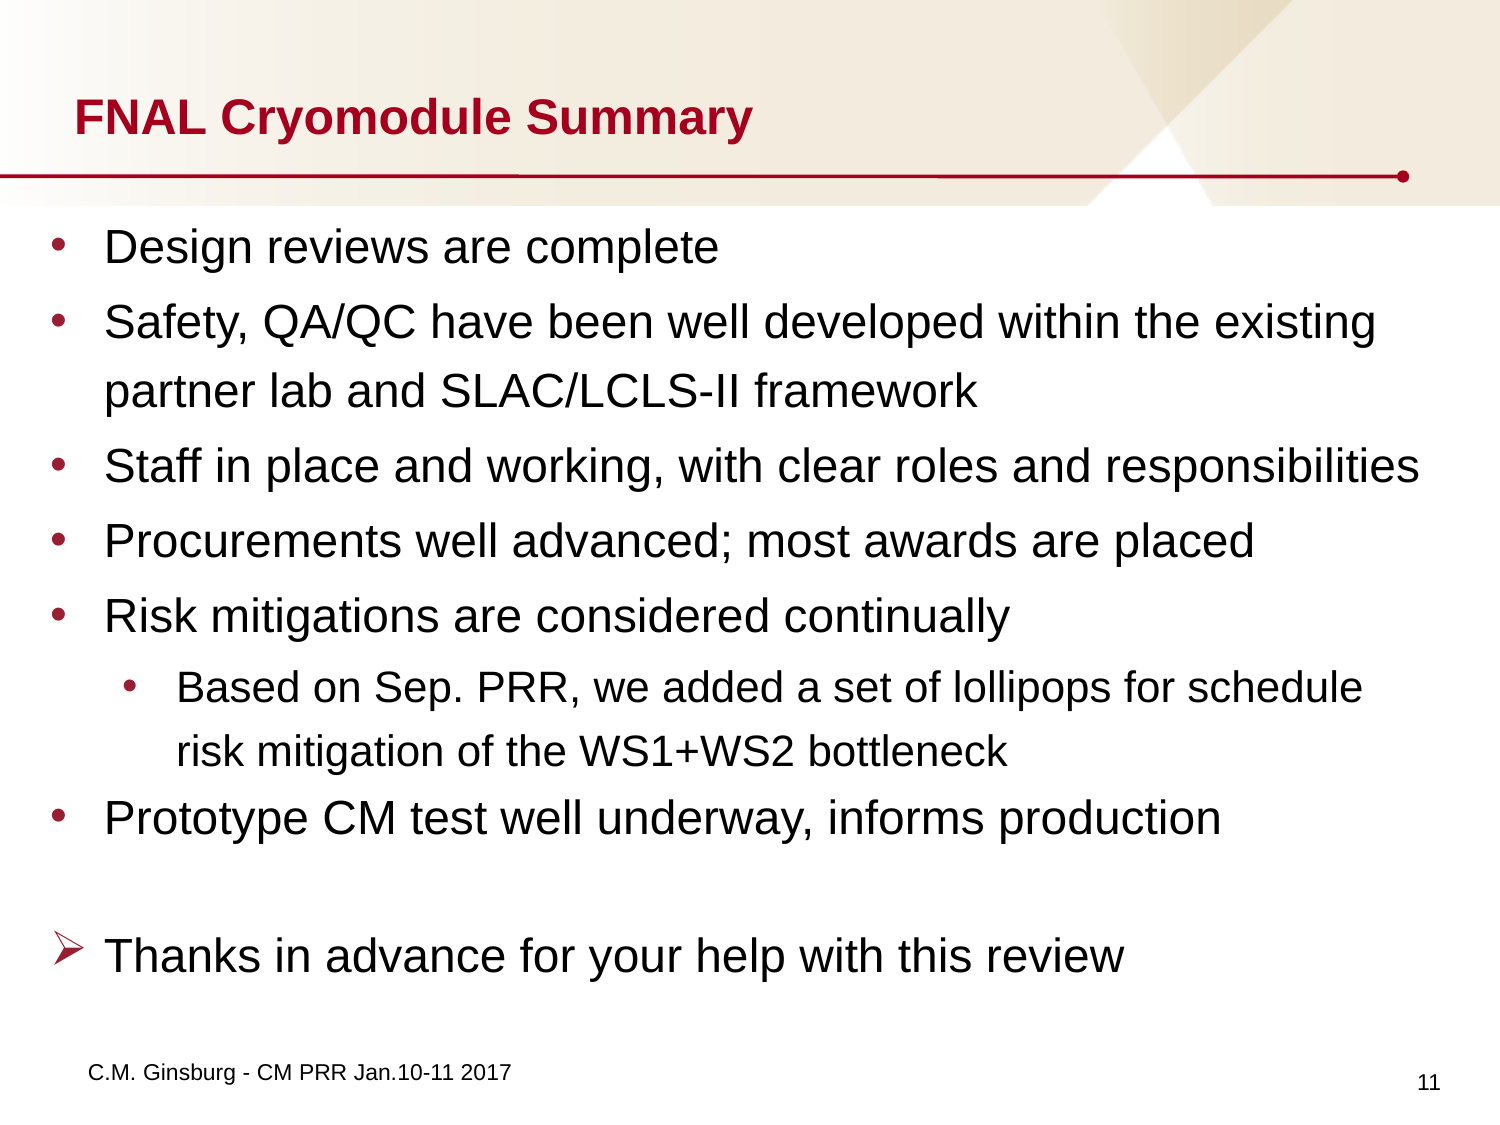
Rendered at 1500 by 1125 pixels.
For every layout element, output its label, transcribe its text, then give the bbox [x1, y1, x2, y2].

title FNAL Cryomodule Summary [74, 21, 1404, 145]
picture [0, 0, 1500, 206]
list Design reviews are complete Safety, QA/QC have been well developed within the existing partner lab and SLAC/LCLS-II framework Staff in place and working, with clear roles and responsibilities Procurements well advanced; most awards are placed Risk mitigations are considered continually Based on Sep. PRR, we added a set of lollipops for schedule risk mitigation of the WS1+WS2 bottleneck Prototype CM test well underway, informs production Thanks in advance for your help with this review [50, 203, 1447, 1035]
slide_number 11 [1405, 1036, 1458, 1125]
footer C.M. Ginsburg - CM PRR Jan.10-11 2017 [73, 1050, 750, 1102]
